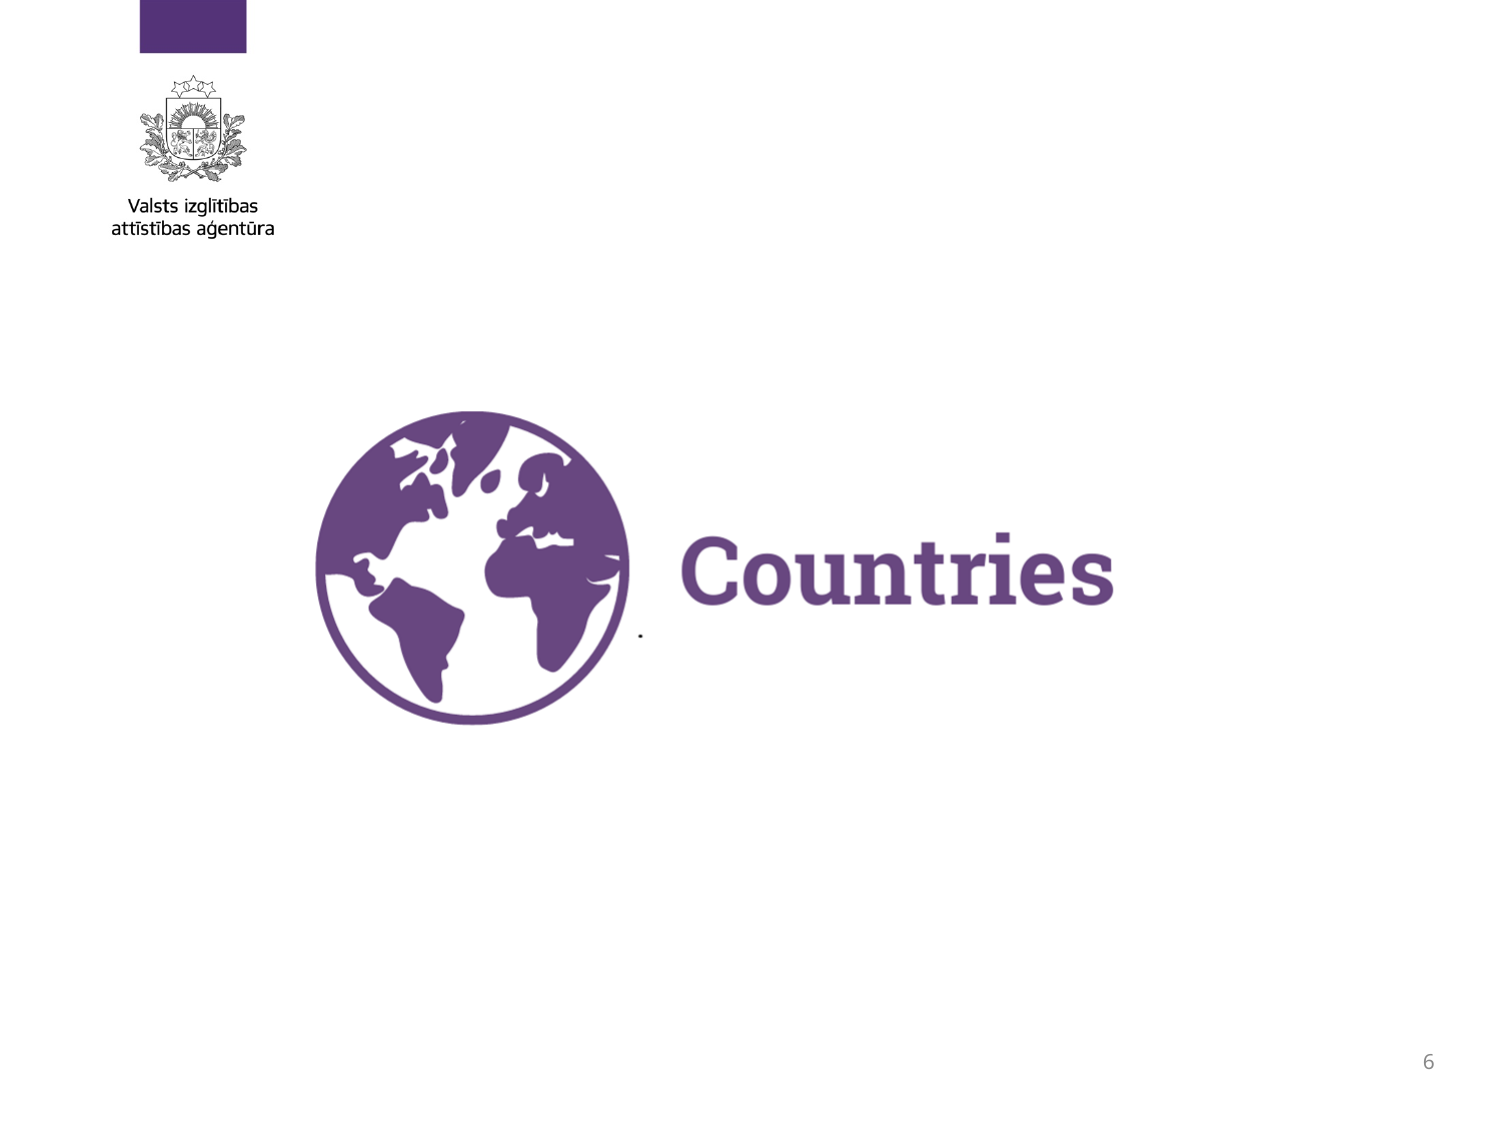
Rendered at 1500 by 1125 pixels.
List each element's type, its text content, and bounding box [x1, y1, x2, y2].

slide_number 6 [1400, 1037, 1450, 1088]
picture [48, 0, 1310, 879]
